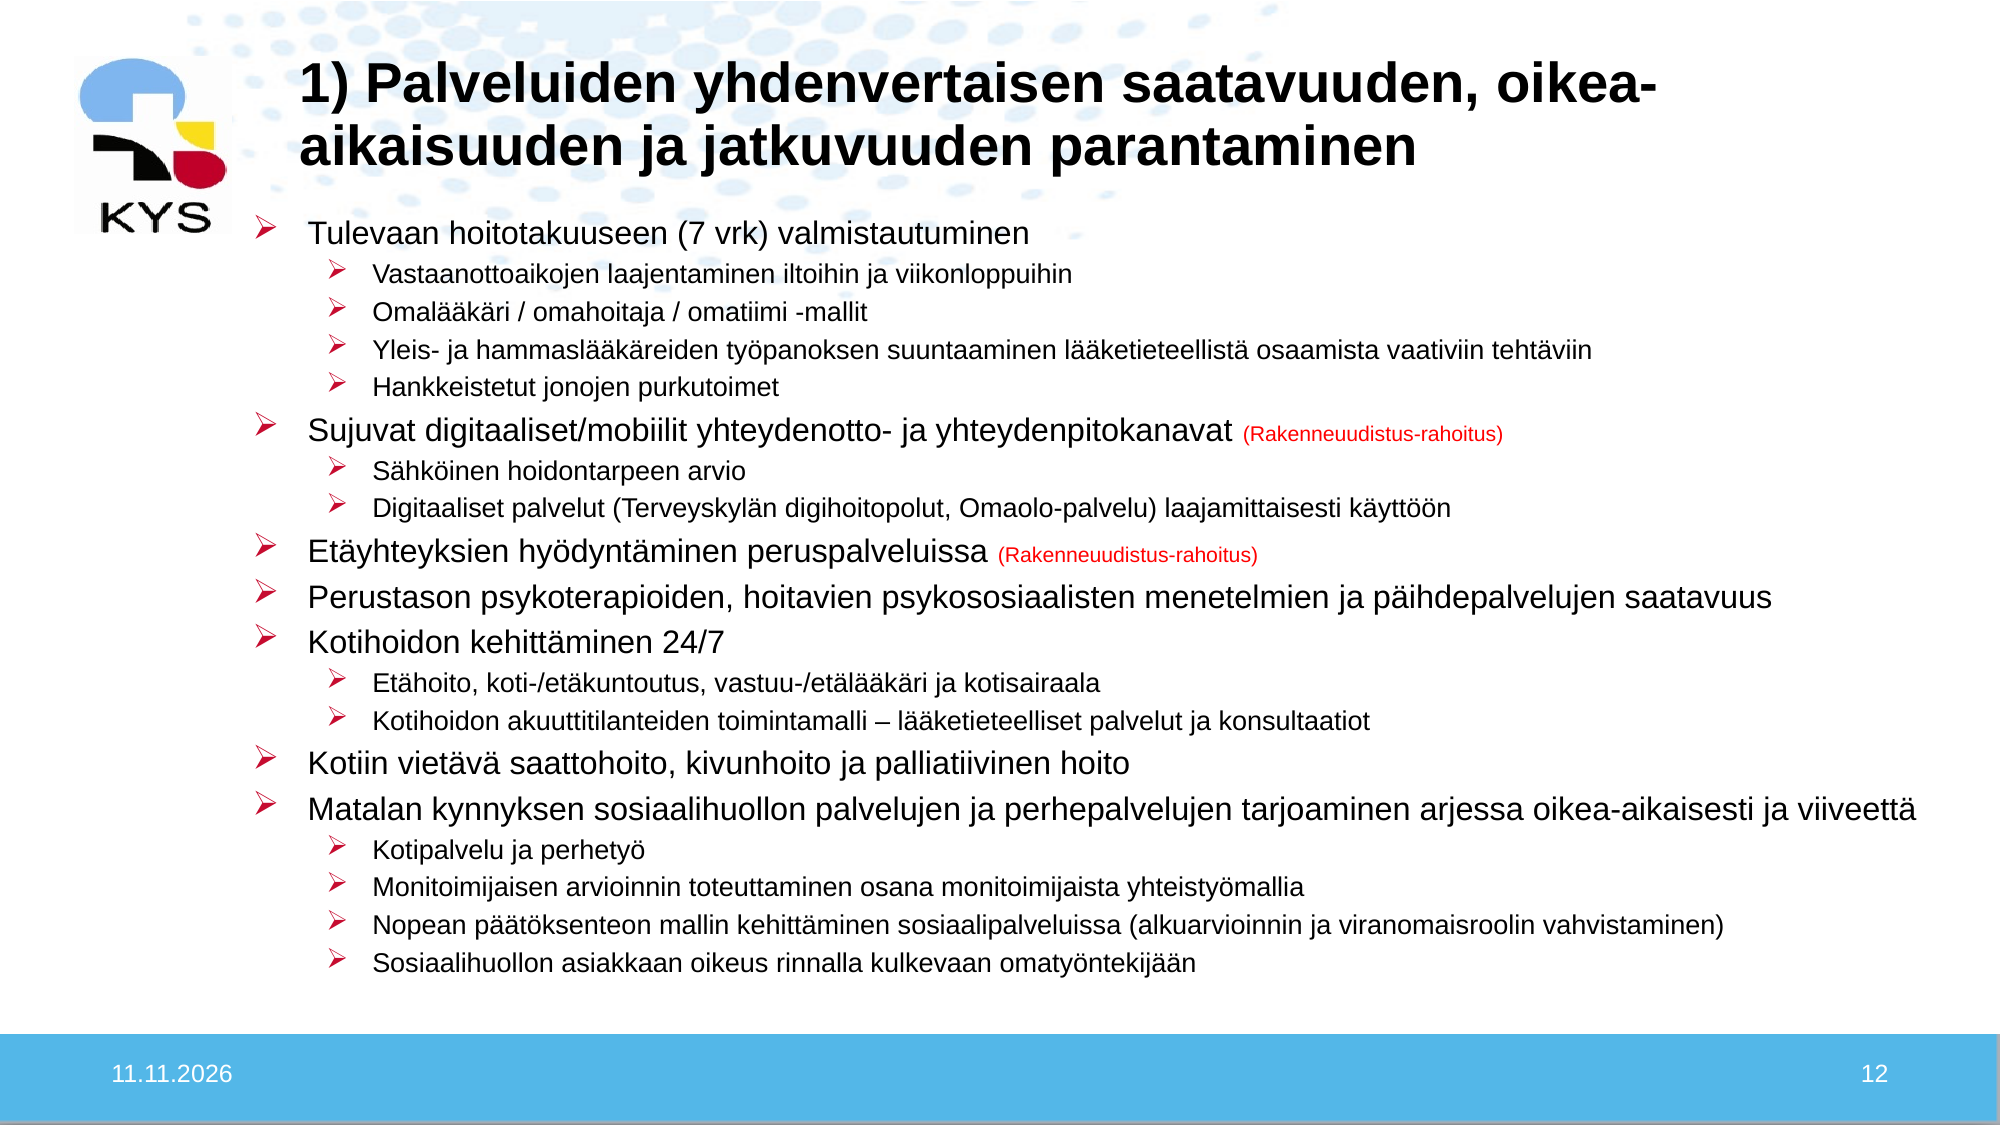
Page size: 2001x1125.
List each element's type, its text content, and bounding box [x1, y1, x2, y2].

picture [74, 1, 2000, 348]
slide_number 12 [1433, 1042, 1900, 1103]
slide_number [99, 1042, 567, 1103]
list Tulevaan hoitotakuuseen (7 vrk) valmistautuminen Vastaanottoaikojen laajentaminen iltoihin ja viikonloppuihin Omalääkäri / omahoitaja / omatiimi -mallit Yleis- ja hammaslääkäreiden työpanoksen suuntaaminen lääketieteellistä osaamista vaativiin tehtäviin Hankkeistetut jonojen purkutoimet Sujuvat digitaaliset/mobiilit yhteydenotto- ja yhteydenpitokanavat (Rakenneuudistus-rahoitus) Sähköinen hoidontarpeen arvio Digitaaliset palvelut (Terveyskylän digihoitopolut, Omaolo-palvelu) laajamittaisesti käyttöön Etäyhteyksien hyödyntäminen peruspalveluissa (Rakenneuudistus-rahoitus) Perustason psykoterapioiden, hoitavien psykososiaalisten menetelmien ja päihdepalvelujen saatavuus Kotihoidon kehittäminen 24/7 Etähoito, koti-/etäkuntoutus, vastuu-/etälääkäri ja kotisairaala Kotihoidon akuuttitilanteiden toimintamalli – lääketieteelliset palvelut ja konsultaatiot Kotiin vietävä saattohoito, kivunhoito ja palliatiivinen hoito Matalan kynnyksen sosiaalihuollon palvelujen ja perhepalvelujen tarjoaminen arjessa oikea-aikaisesti ja viiveettä Kotipalvelu ja perhetyö Monitoimijaisen arvioinnin toteuttaminen osana monitoimijaista yhteistyömallia Nopean päätöksenteon mallin kehittäminen sosiaalipalveluissa (alkuarvioinnin ja viranomaisroolin vahvistaminen) Sosiaalihuollon asiakkaan oikeus rinnalla kulkevaan omatyöntekijään [241, 206, 1941, 1018]
title 1) Palveluiden yhdenvertaisen saatavuuden, oikea-aikaisuuden ja jatkuvuuden parantaminen [288, 45, 1850, 185]
picture [0, 1034, 2000, 1125]
